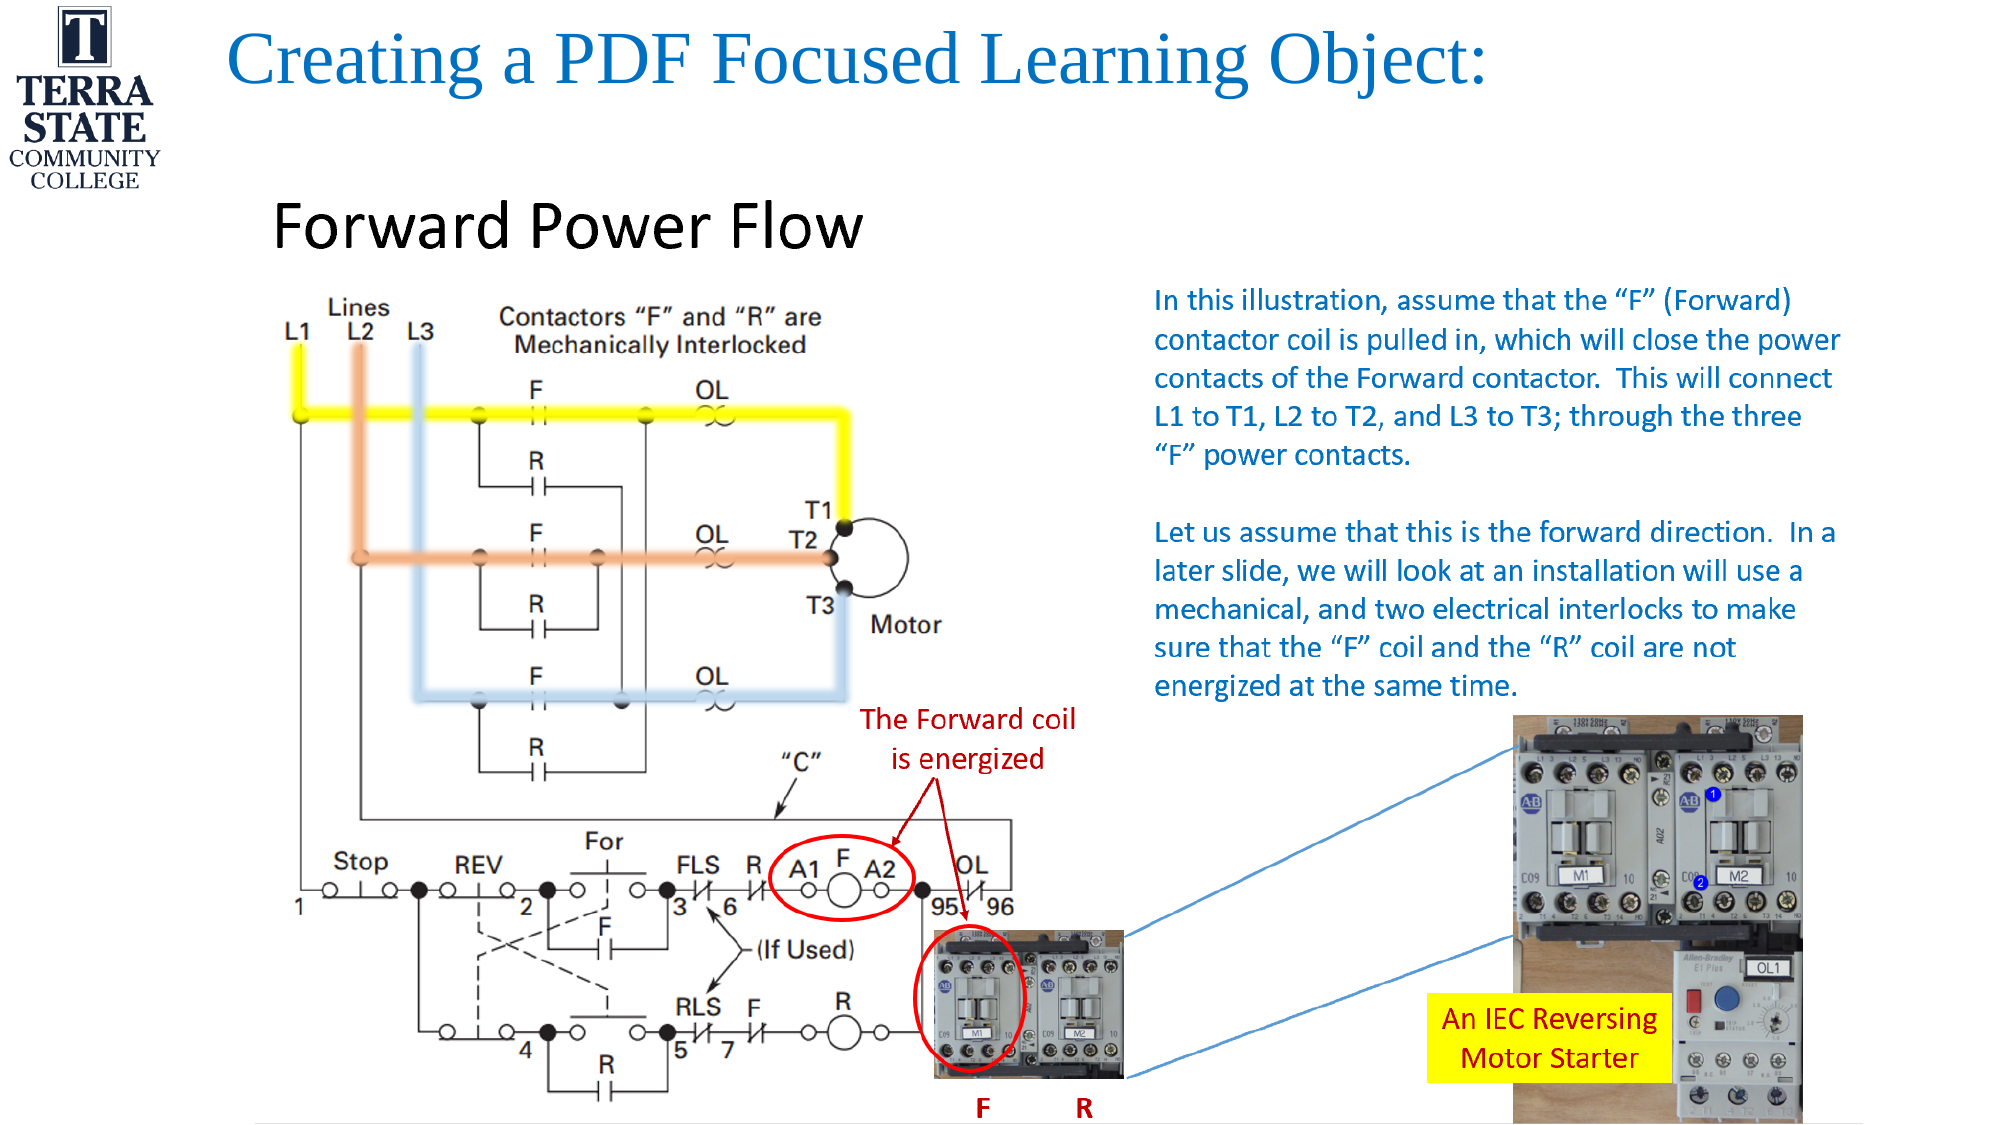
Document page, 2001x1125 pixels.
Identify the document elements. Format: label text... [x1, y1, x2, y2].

text_box Creating a PDF Focused Learning Object: [211, 1, 1506, 106]
picture [254, 189, 1863, 1124]
picture [6, 0, 166, 193]
